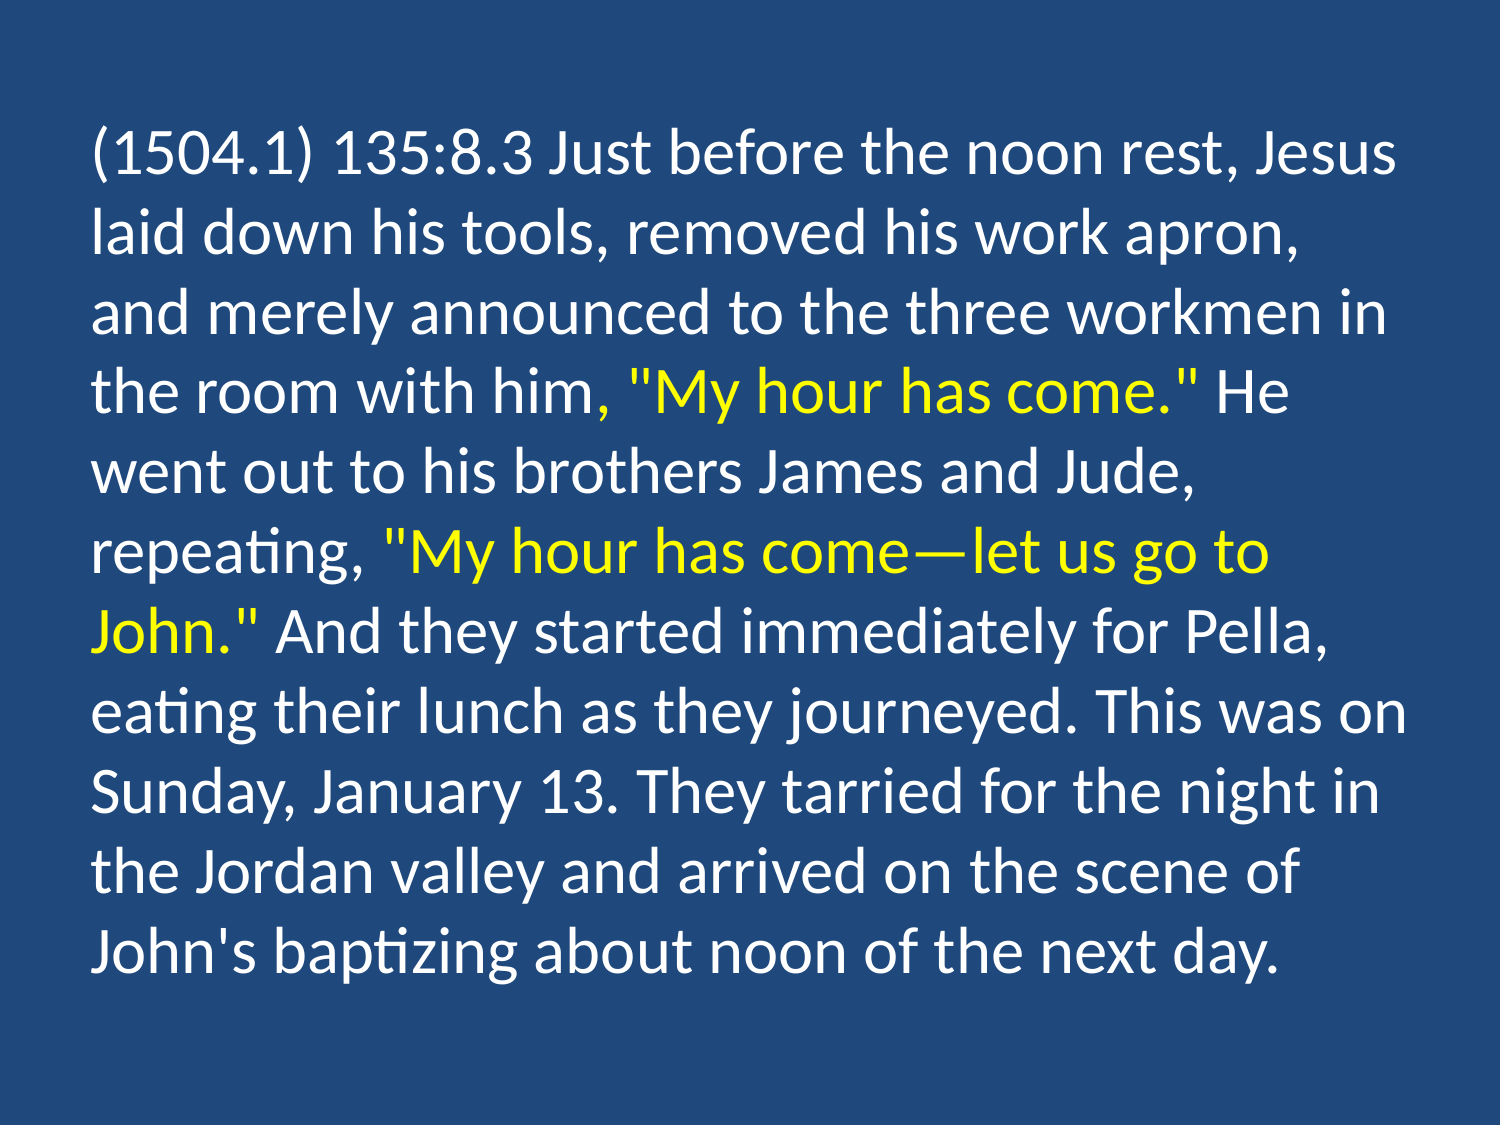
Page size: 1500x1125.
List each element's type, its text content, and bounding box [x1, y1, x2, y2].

list (1504.1) 135:8.3 Just before the noon rest, Jesus laid down his tools, removed his work apron, and merely announced to the three workmen in the room with him, "My hour has come." He went out to his brothers James and Jude, repeating, "My hour has come—let us go to John." And they started immediately for Pella, eating their lunch as they journeyed. This was on Sunday, January 13. They tarried for the night in the Jordan valley and arrived on the scene of John's baptizing about noon of the next day. [75, 99, 1425, 1005]
